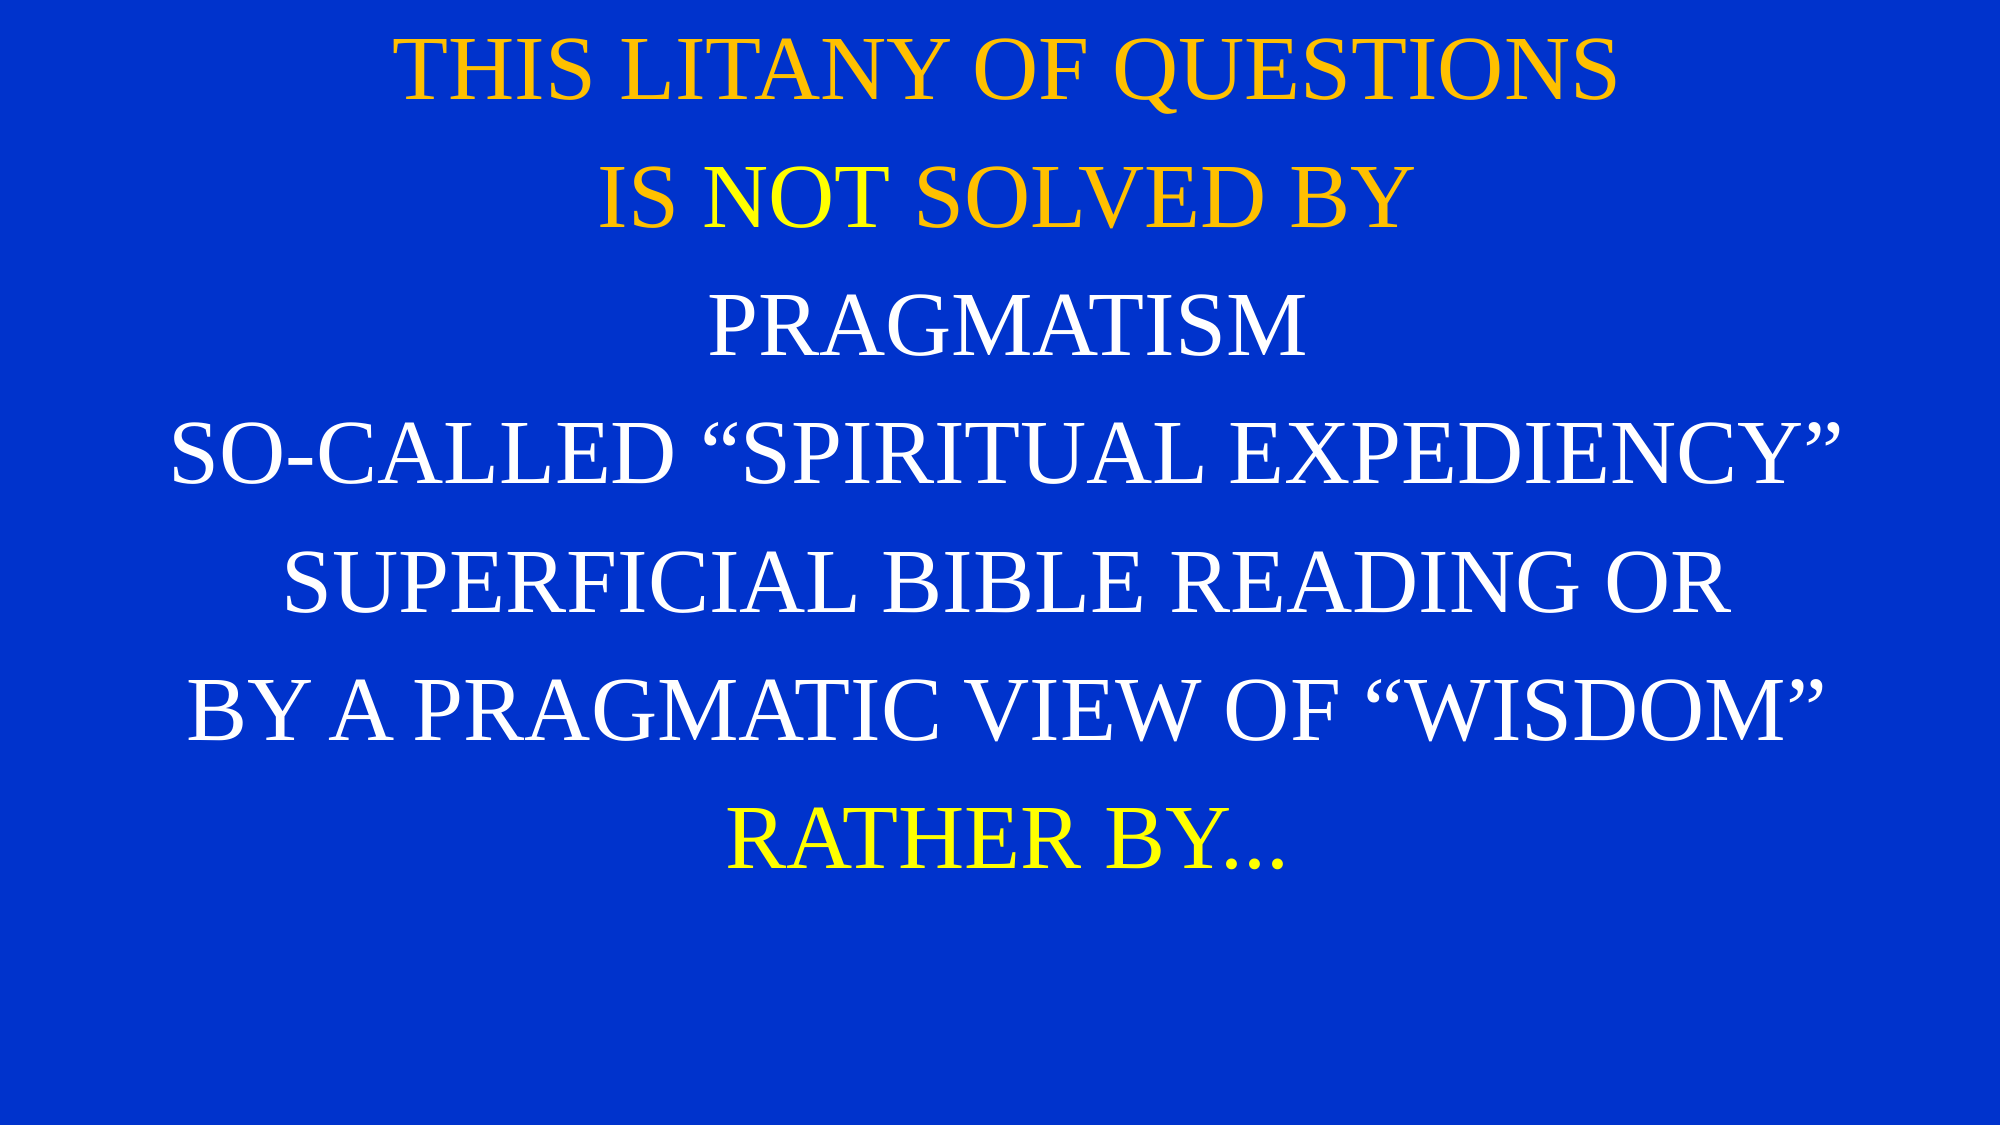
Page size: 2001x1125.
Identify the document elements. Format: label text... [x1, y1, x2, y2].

list THIS LITANY OF QUESTIONS IS NOT SOLVED BY PRAGMATISM SO-CALLED “SPIRITUAL EXPEDIENCY” SUPERFICIAL BIBLE READING OR BY A PRAGMATIC VIEW OF “WISDOM” RATHER BY... [67, 0, 1948, 1125]
